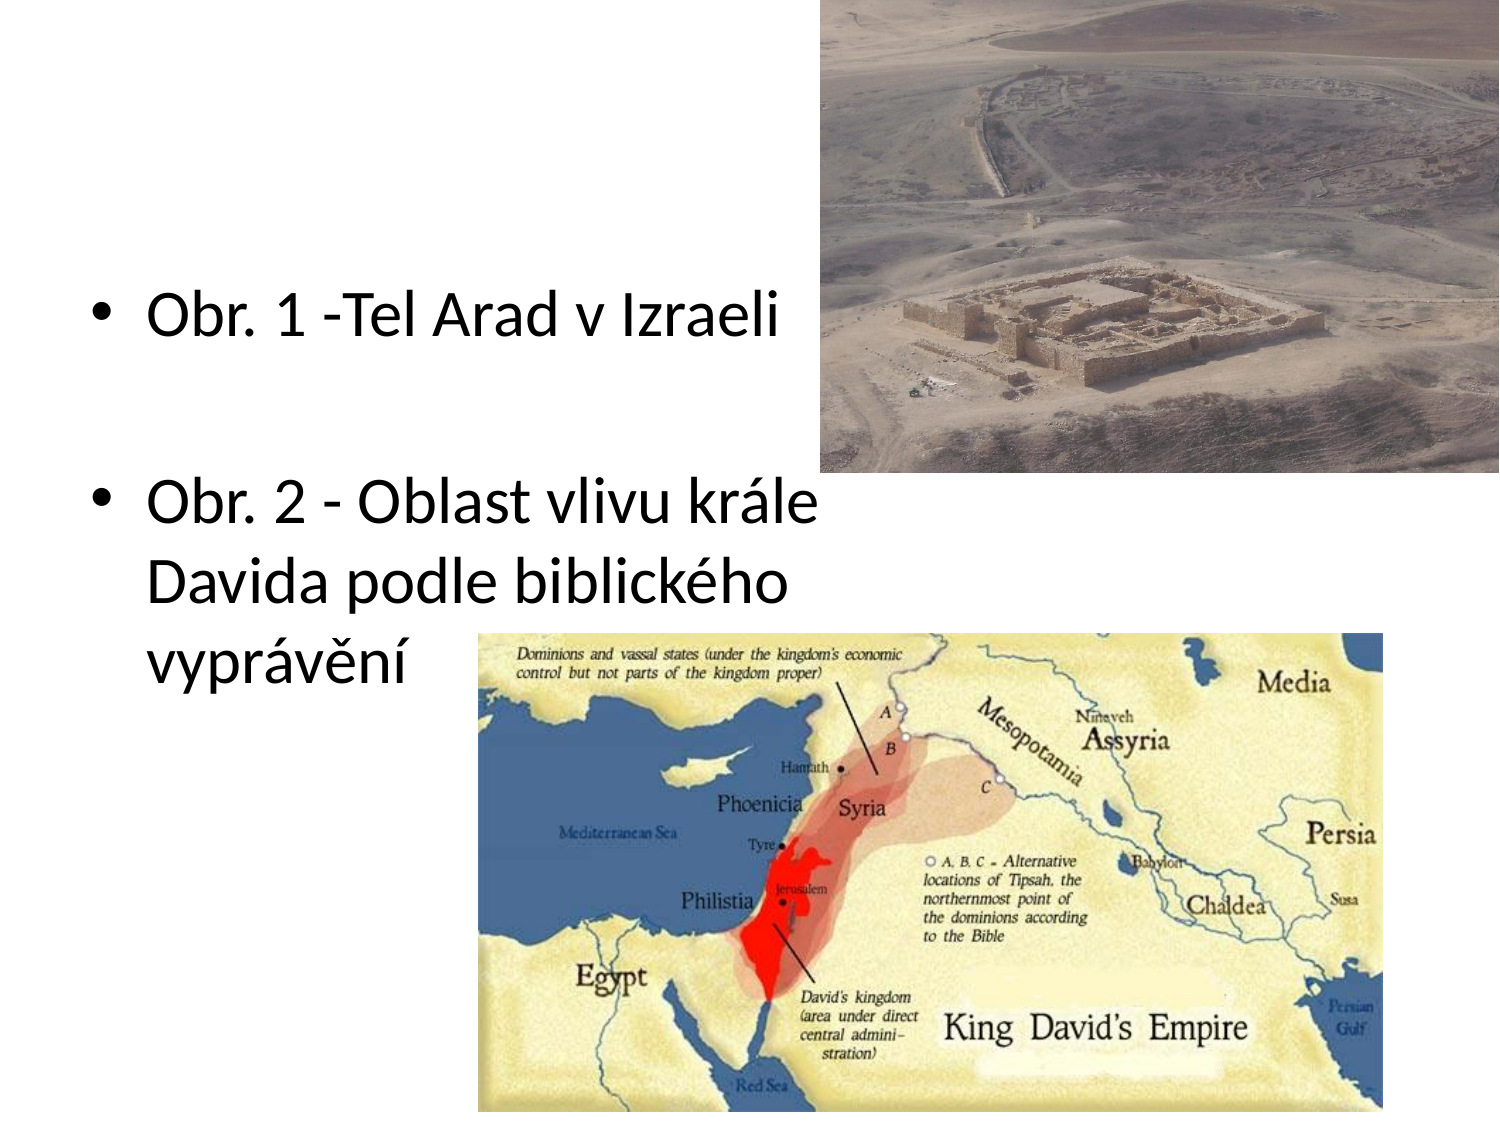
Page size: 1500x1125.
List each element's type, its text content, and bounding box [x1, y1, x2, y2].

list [820, 0, 1500, 473]
list Obr. 1 -Tel Arad v Izraeli Obr. 2 - Oblast vlivu krále Davida podle biblického vyprávění [75, 262, 1425, 1005]
picture [478, 633, 1383, 1112]
